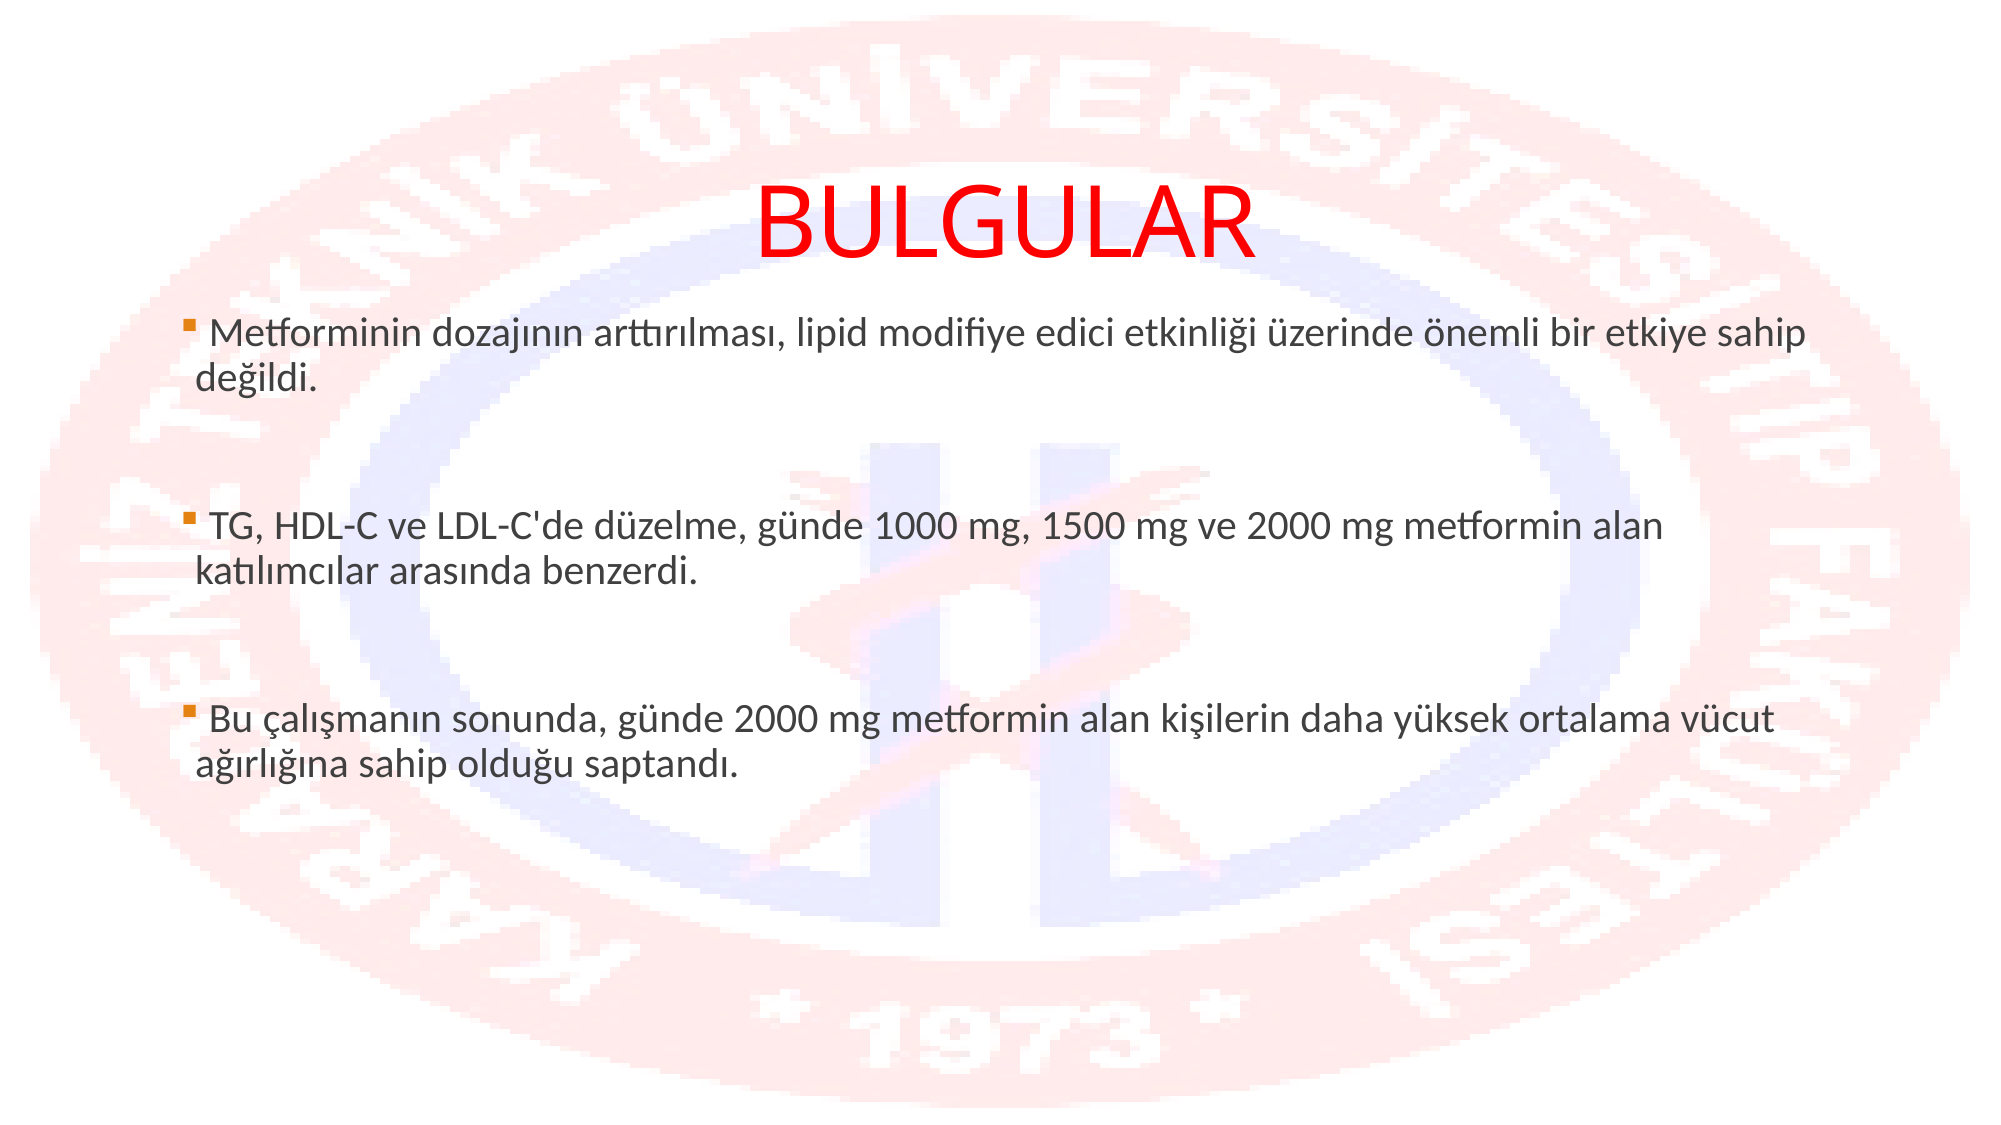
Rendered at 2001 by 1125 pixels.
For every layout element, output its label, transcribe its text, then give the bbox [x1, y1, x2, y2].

title BULGULAR [180, 47, 1830, 285]
list Metforminin dozajının arttırılması, lipid modifiye edici etkinliği üzerinde önemli bir etkiye sahip değildi. TG, HDL-C ve LDL-C'de düzelme, günde 1000 mg, 1500 mg ve 2000 mg metformin alan katılımcılar arasında benzerdi. Bu çalışmanın sonunda, günde 2000 mg metformin alan kişilerin daha yüksek ortalama vücut ağırlığına sahip olduğu saptandı. [180, 302, 1830, 963]
